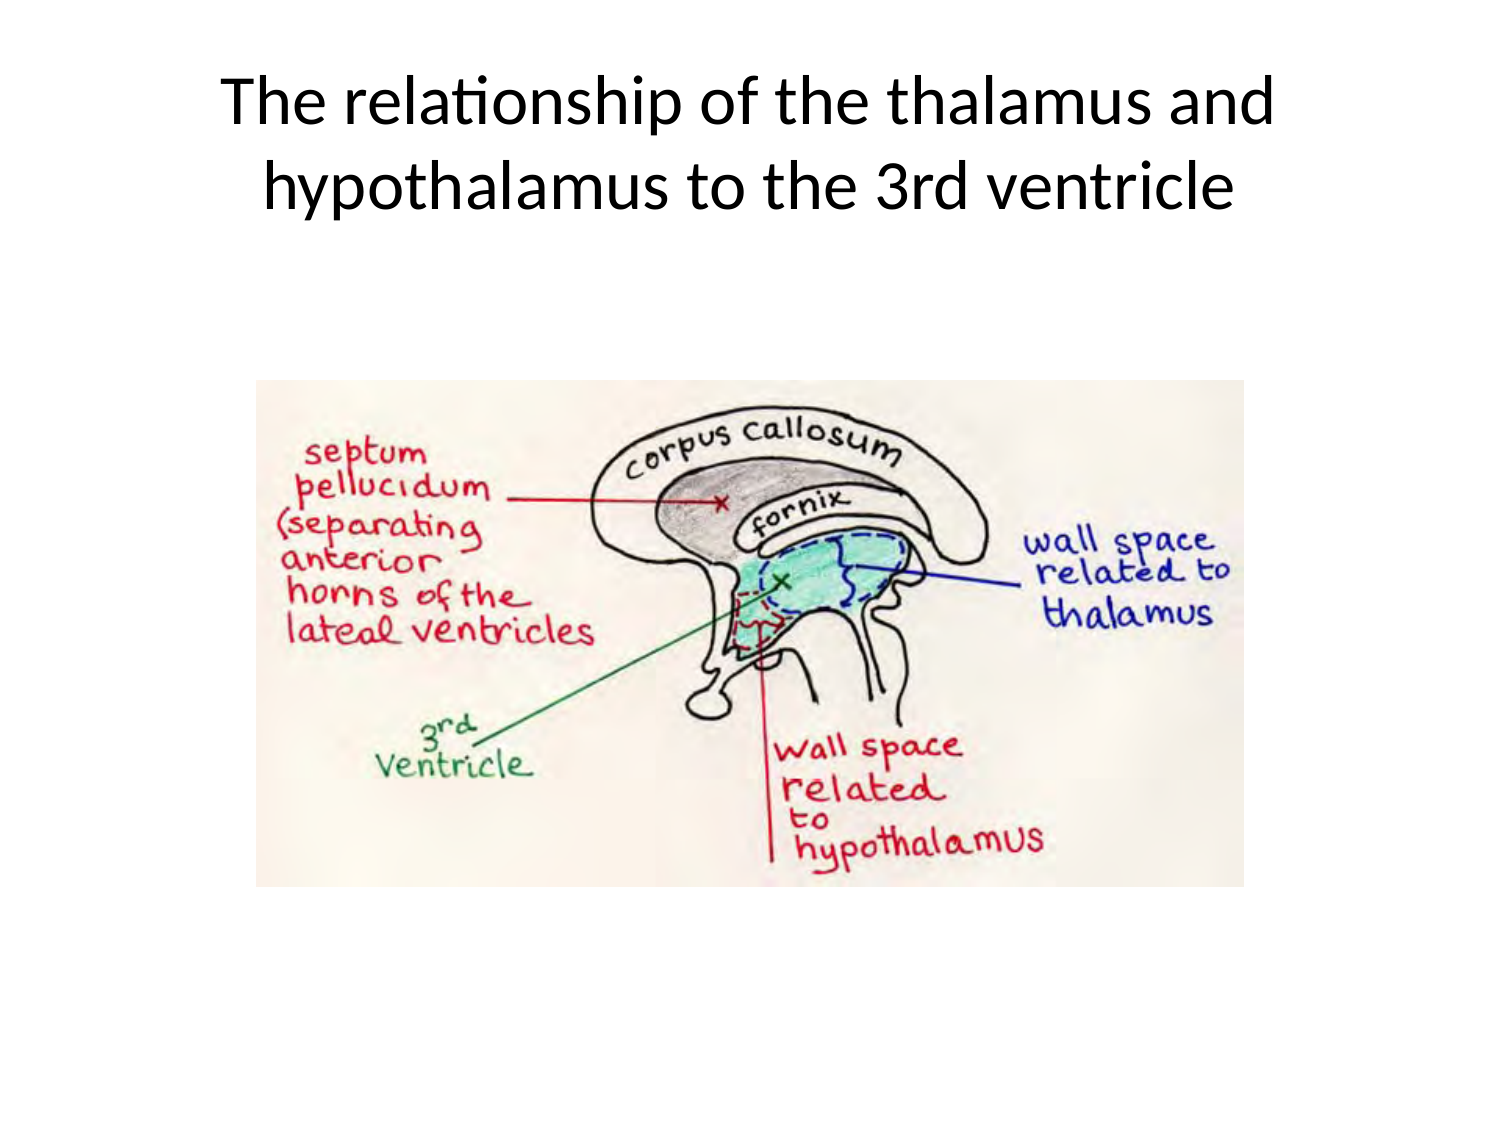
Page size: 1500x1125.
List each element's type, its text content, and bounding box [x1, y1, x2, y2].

title The relationship of the thalamus and hypothalamus to the 3rd ventricle [75, 45, 1425, 233]
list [255, 380, 1244, 888]
